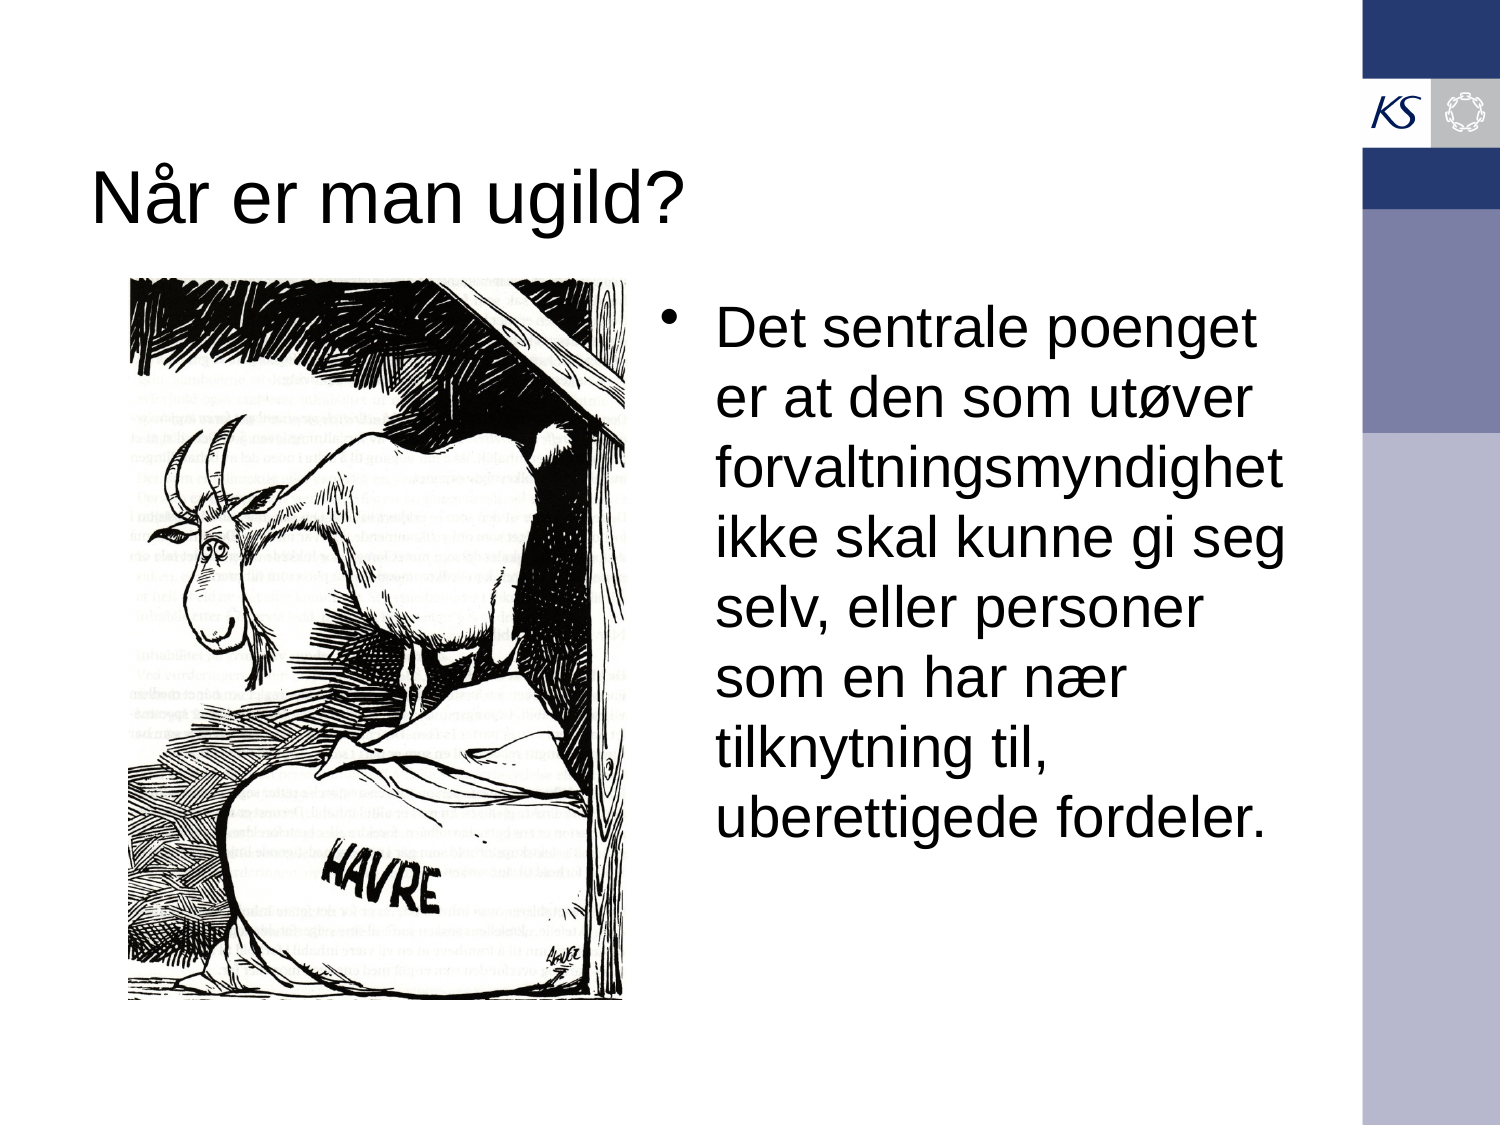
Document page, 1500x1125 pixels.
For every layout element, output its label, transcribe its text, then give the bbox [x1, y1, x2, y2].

picture [1359, 0, 1500, 1125]
list Det sentrale poenget er at den som utøver forvaltningsmyndighet ikke skal kunne gi seg selv, eller personer som en har nær tilknytning til, uberettigede fordeler. [644, 281, 1313, 1003]
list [128, 278, 628, 1001]
title Når er man ugild? [74, 99, 1313, 288]
